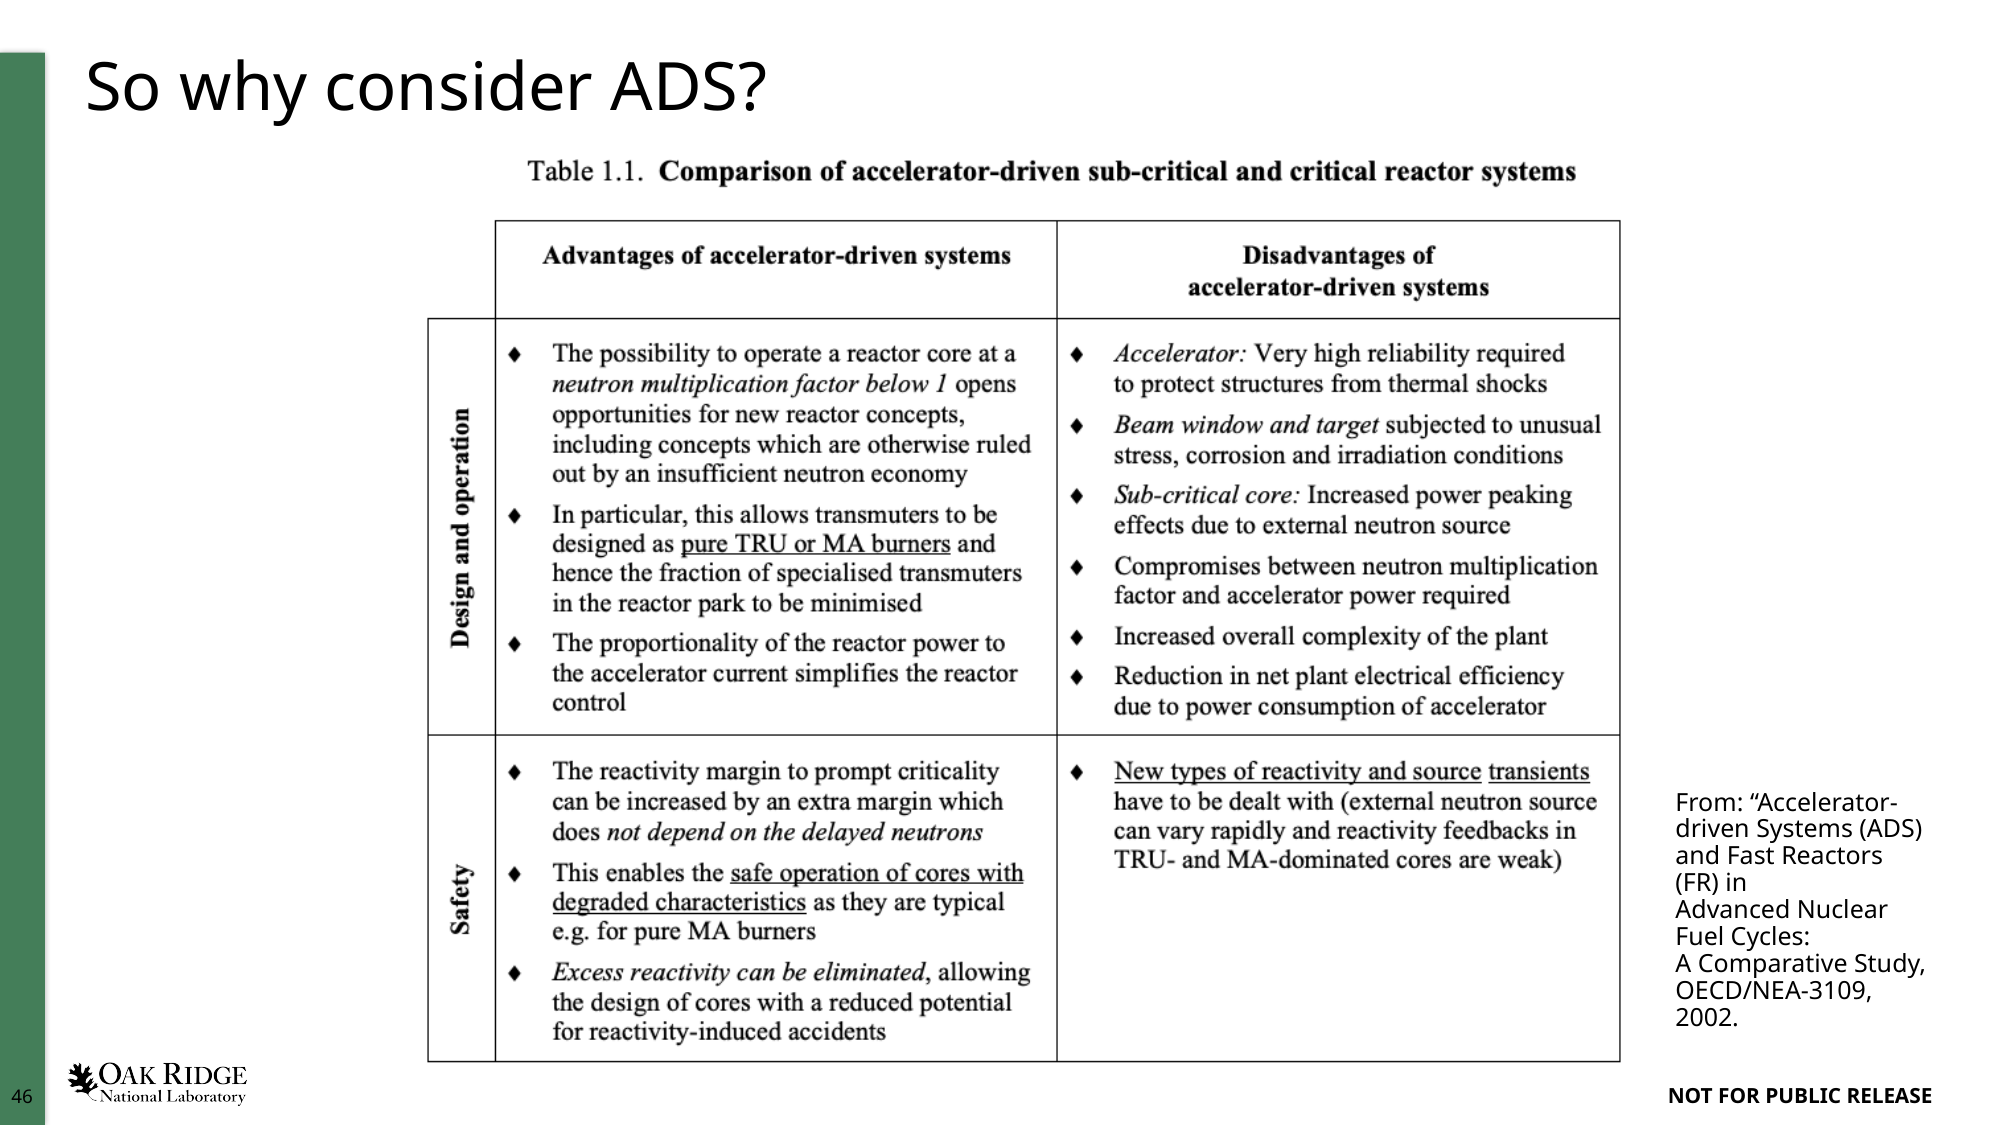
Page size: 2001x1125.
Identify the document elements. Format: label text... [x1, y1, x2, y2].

text_box From: “Accelerator-driven Systems (ADS) and Fast Reactors (FR) in Advanced Nuclear Fuel Cycles: A Comparative Study, OECD/NEA-3109, 2002. [1660, 782, 1946, 1040]
title So why consider ADS? [70, 44, 1946, 134]
picture [416, 133, 1630, 1073]
picture [67, 1062, 247, 1106]
